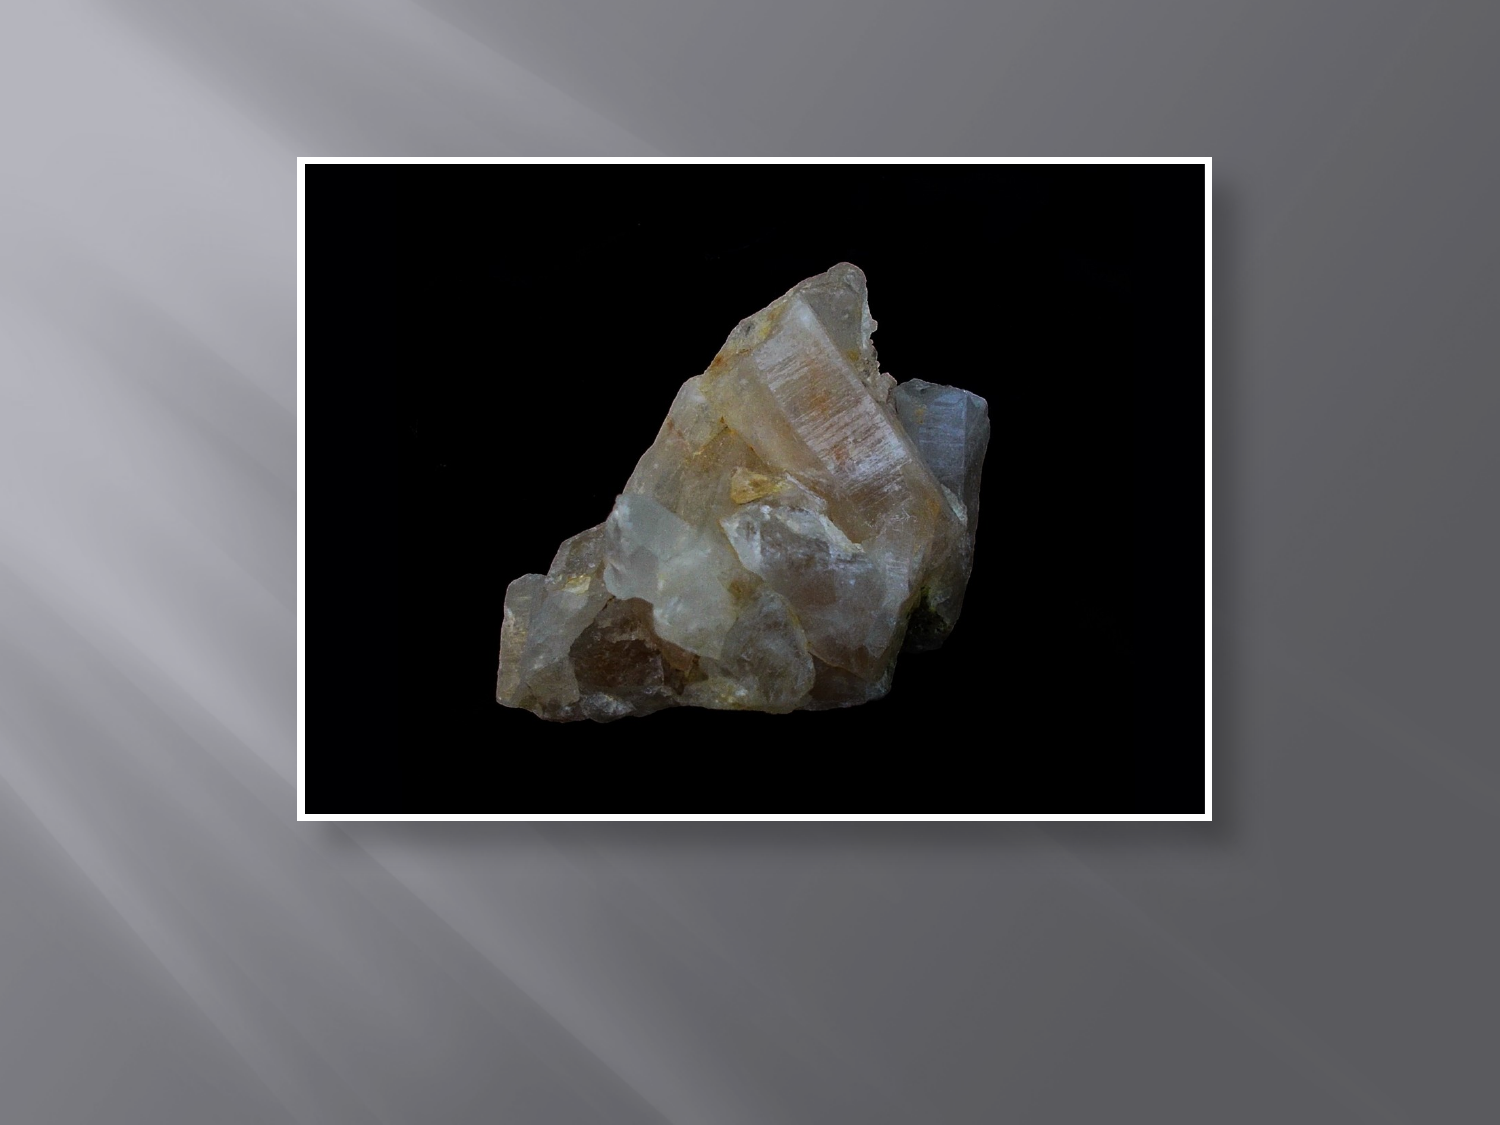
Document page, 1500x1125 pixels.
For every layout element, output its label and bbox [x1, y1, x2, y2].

picture [304, 163, 1205, 815]
